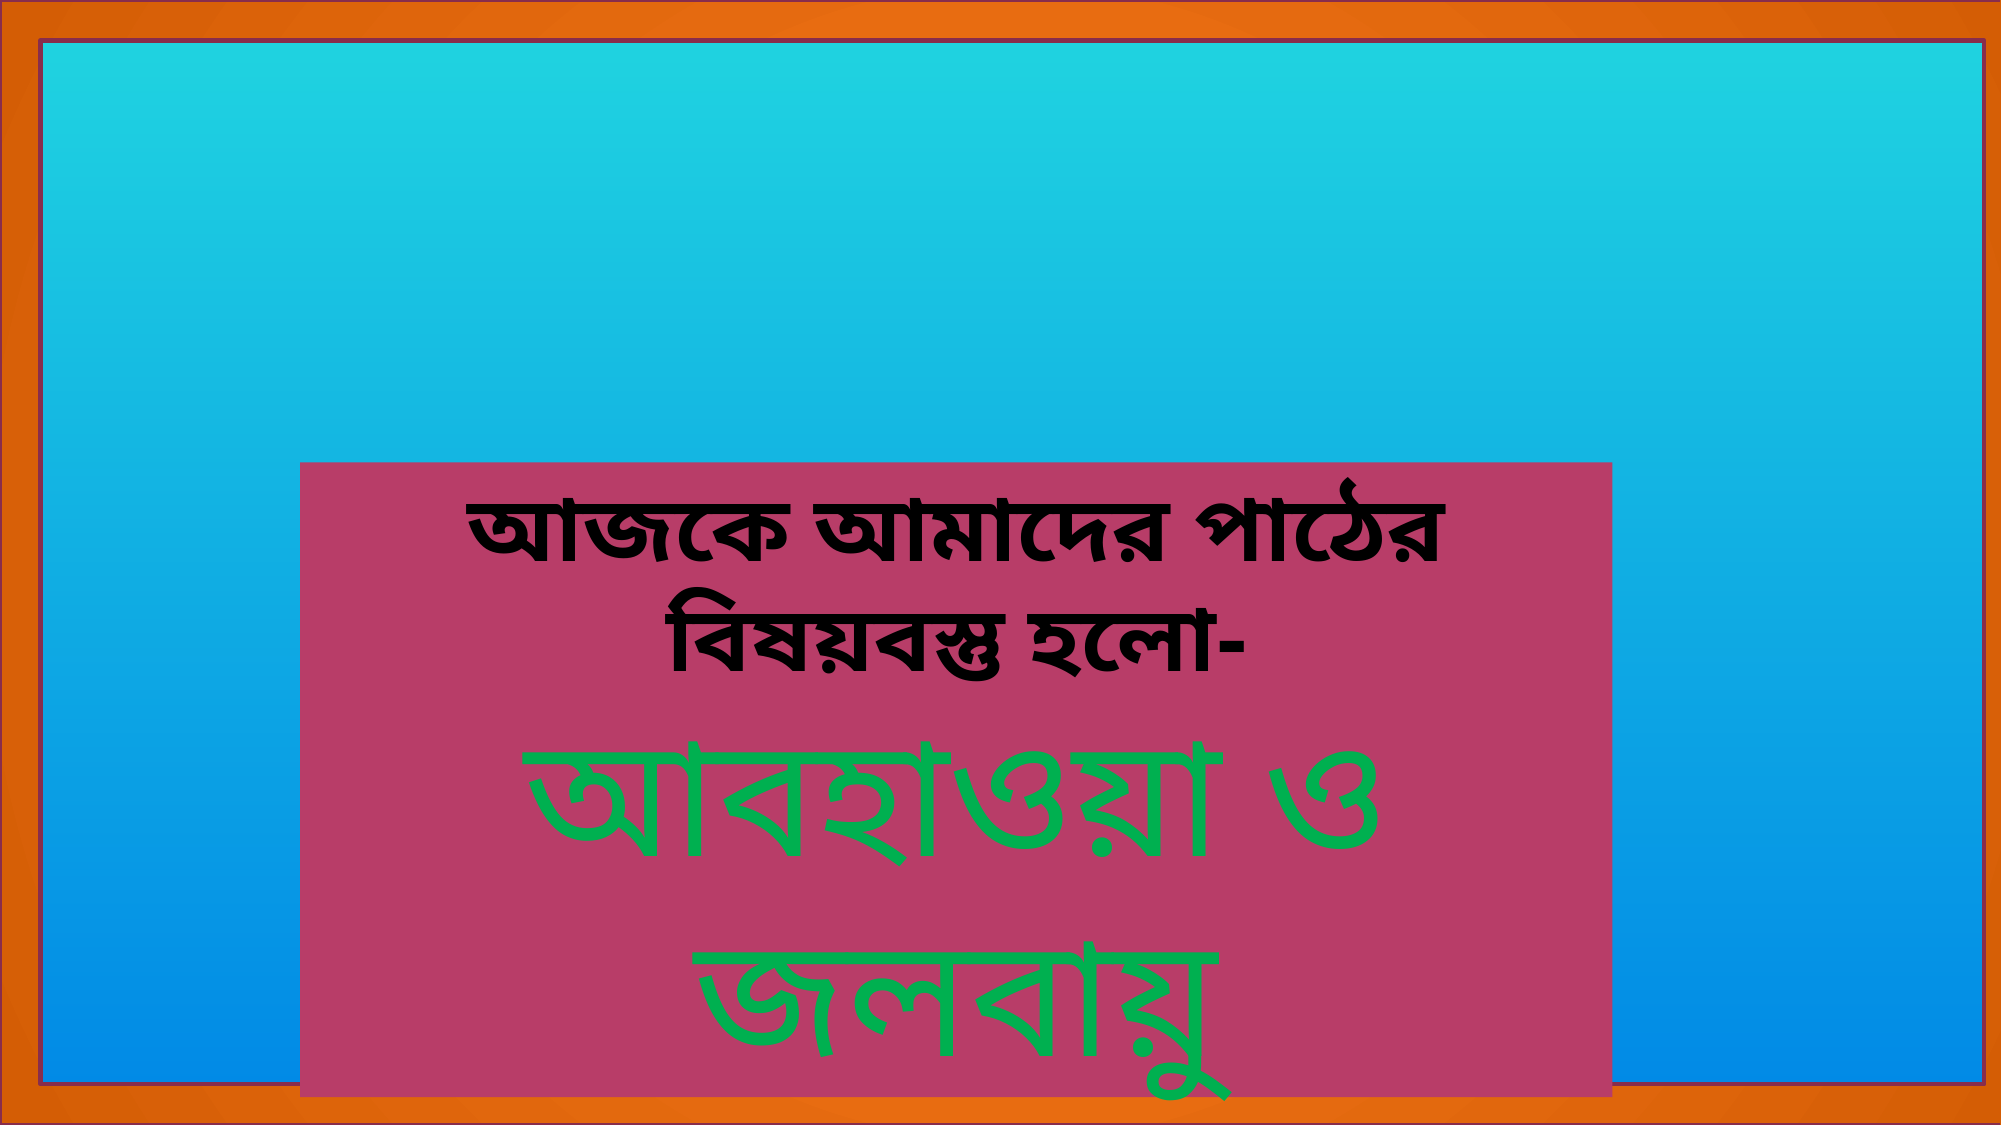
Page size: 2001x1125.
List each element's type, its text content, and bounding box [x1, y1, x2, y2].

text_box আজকে আমাদের পাঠের বিষয়বস্তু হলো- আবহাওয়া ও জলবায়ু [300, 462, 1613, 1098]
text_box [0, 0, 2000, 1125]
